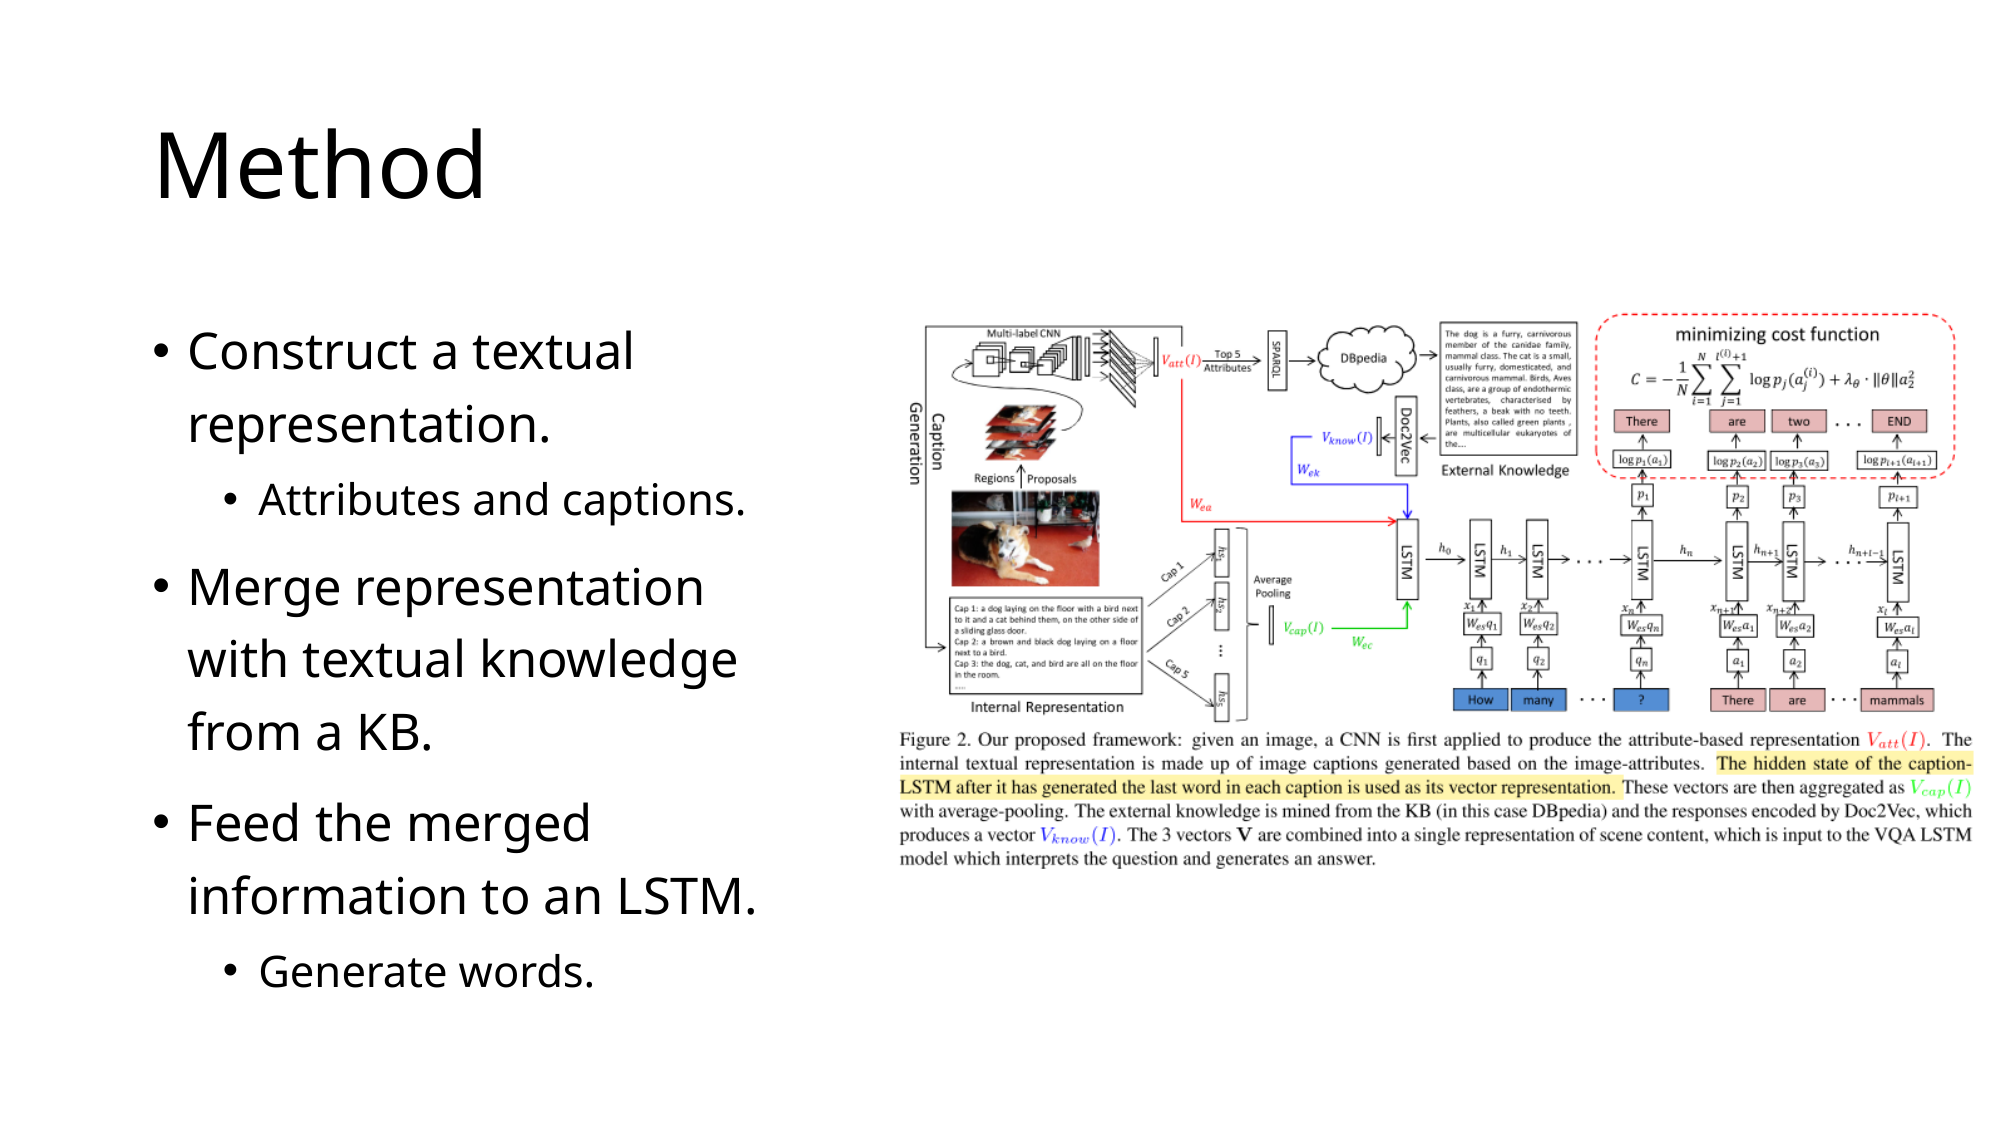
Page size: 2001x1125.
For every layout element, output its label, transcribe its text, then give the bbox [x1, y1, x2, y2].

title Method [137, 59, 1863, 278]
list Construct a textual representation. Attributes and captions. Merge representation with textual knowledge from a KB. Feed the merged information to an LSTM. Generate words. [137, 299, 824, 1014]
picture [874, 299, 2000, 874]
